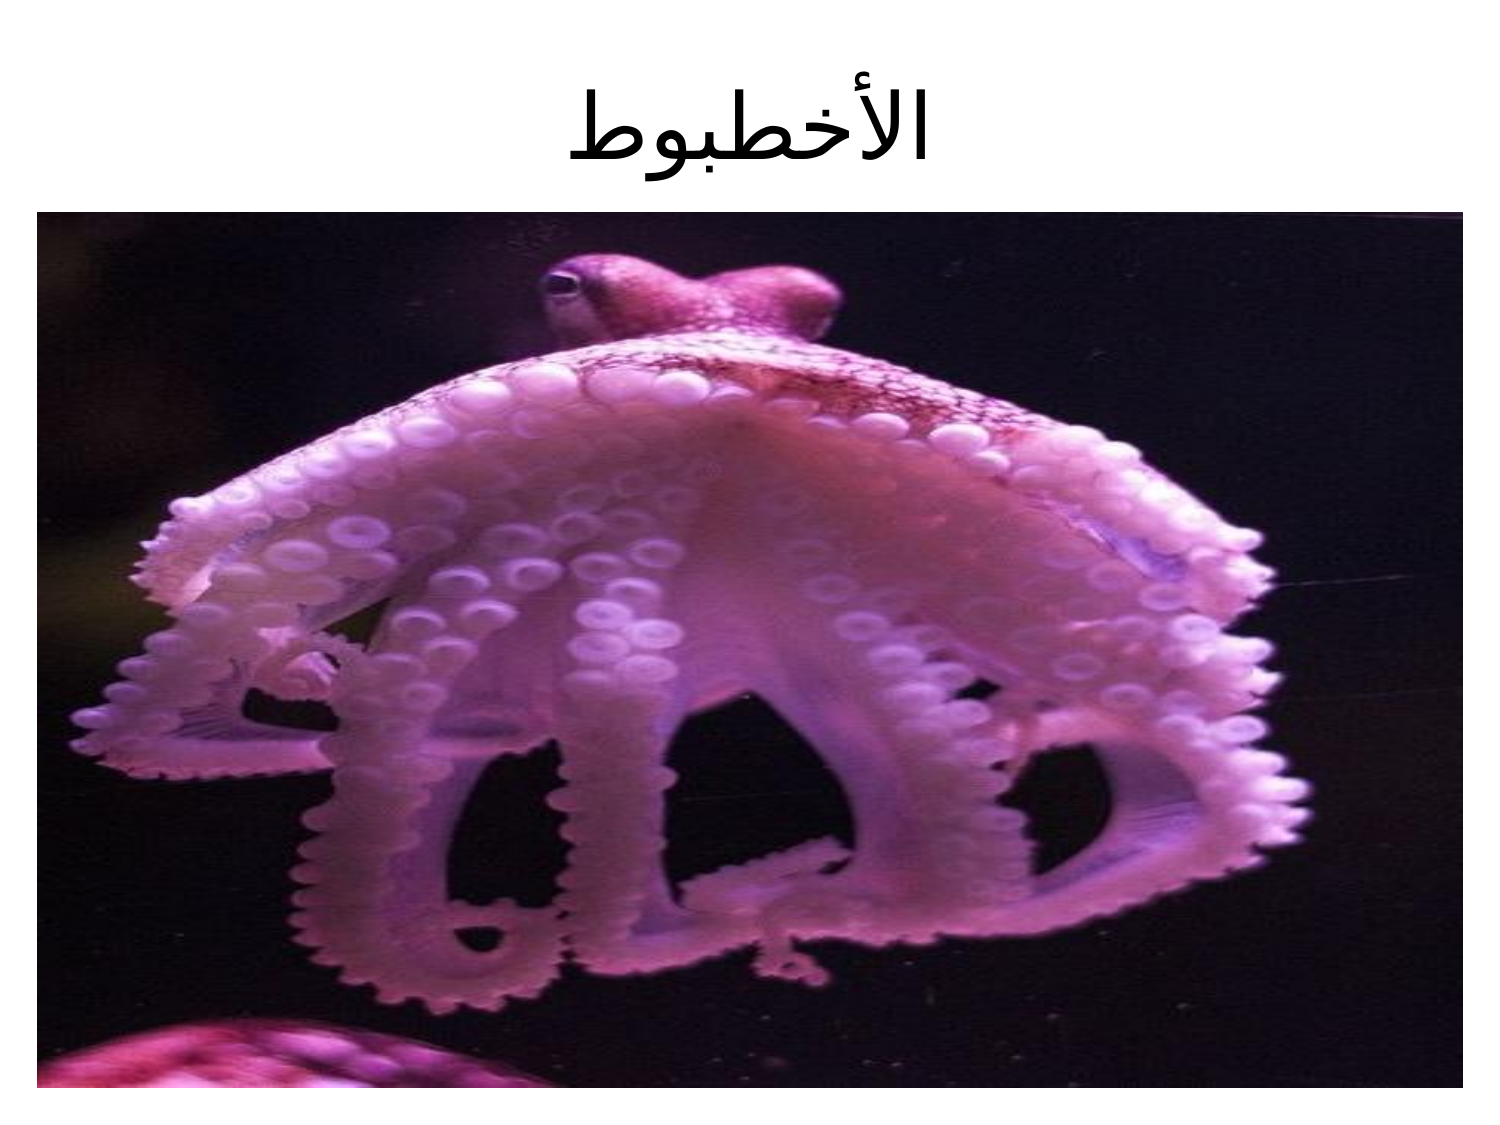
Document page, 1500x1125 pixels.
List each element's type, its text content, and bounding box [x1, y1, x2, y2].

title الأخطبوط [75, 45, 1425, 200]
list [37, 212, 1463, 1088]
